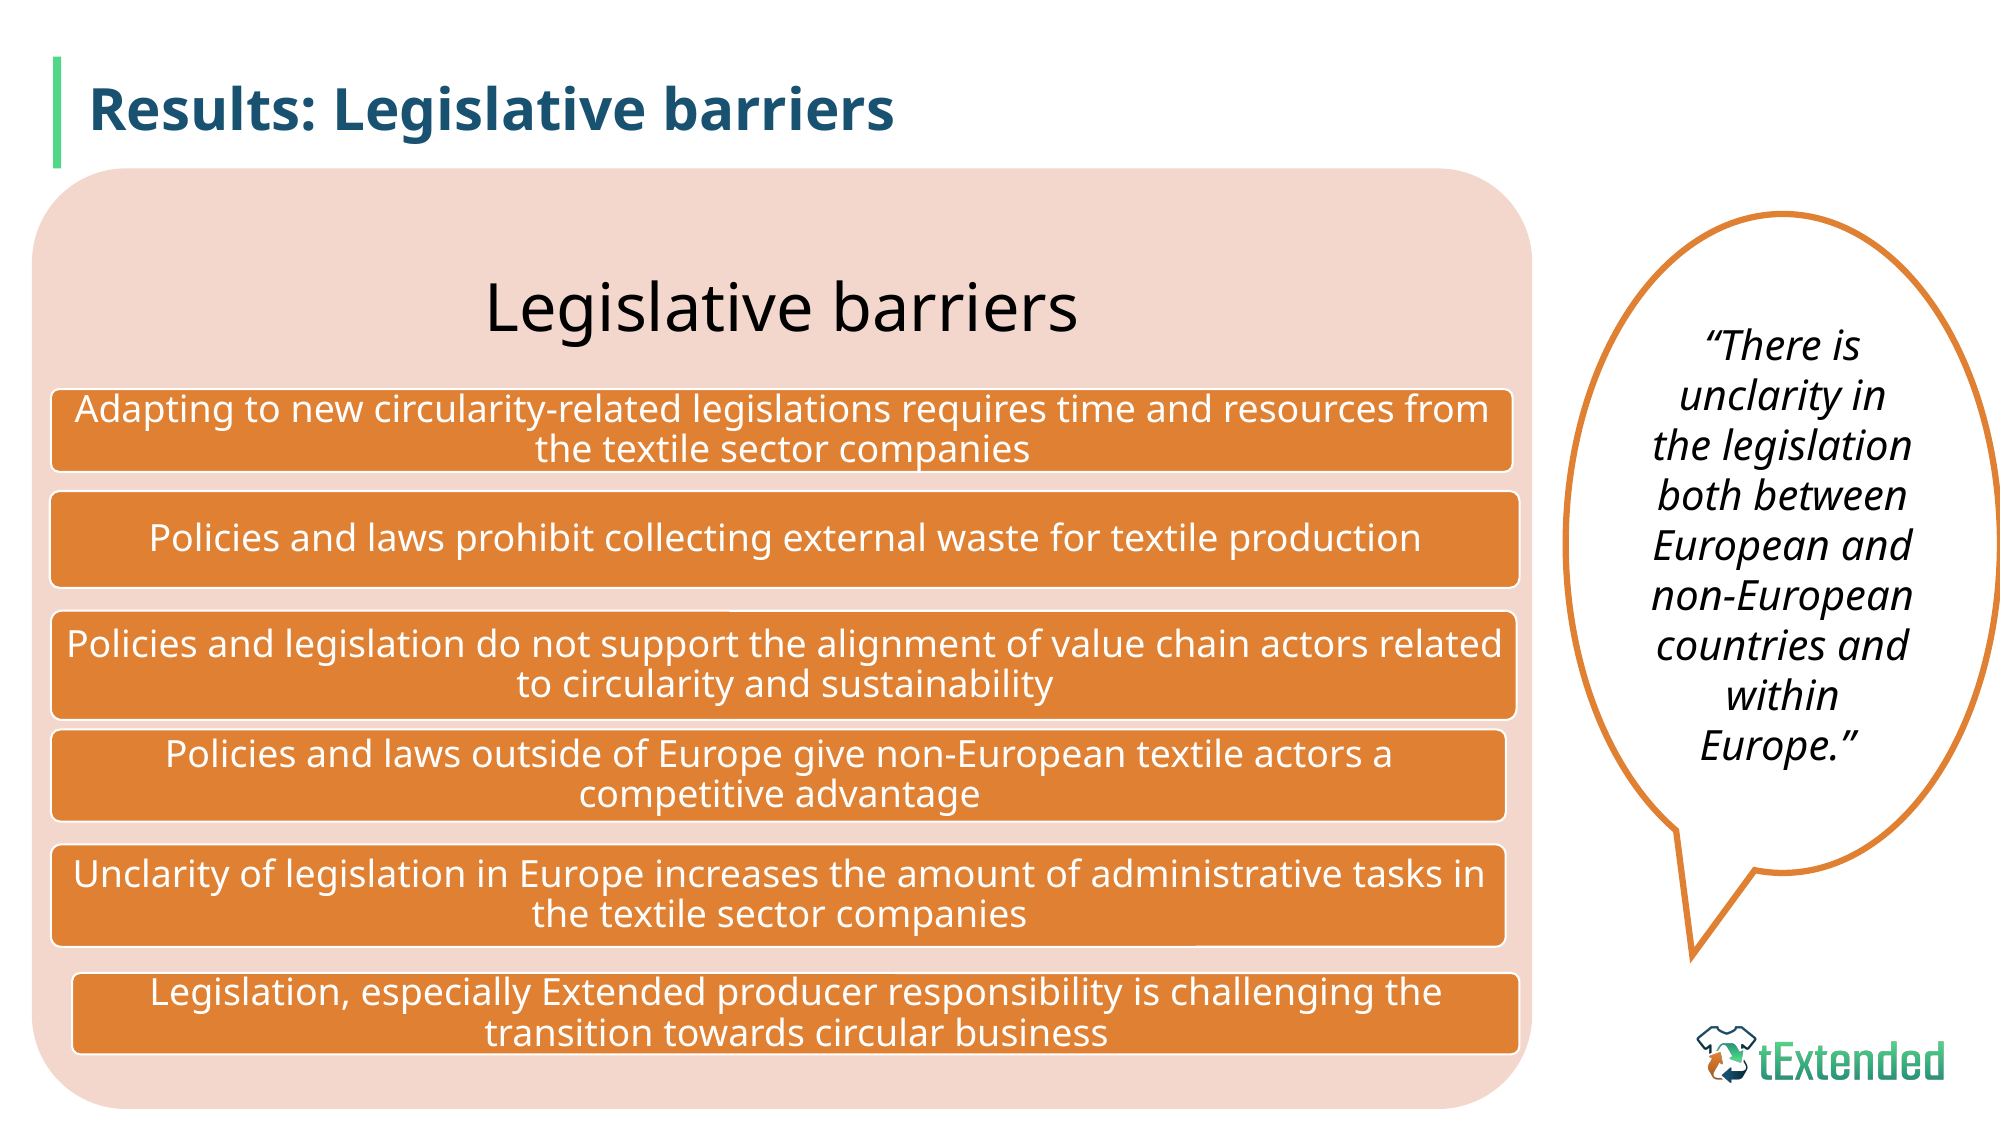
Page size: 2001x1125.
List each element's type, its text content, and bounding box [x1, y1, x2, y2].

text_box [31, 168, 1534, 1109]
title Results: Legislative barriers [73, 55, 1799, 169]
text_box “There is unclarity in the legislation both between European and non-European countries and within Europe.” [1564, 212, 2000, 959]
picture [1676, 1013, 1964, 1096]
